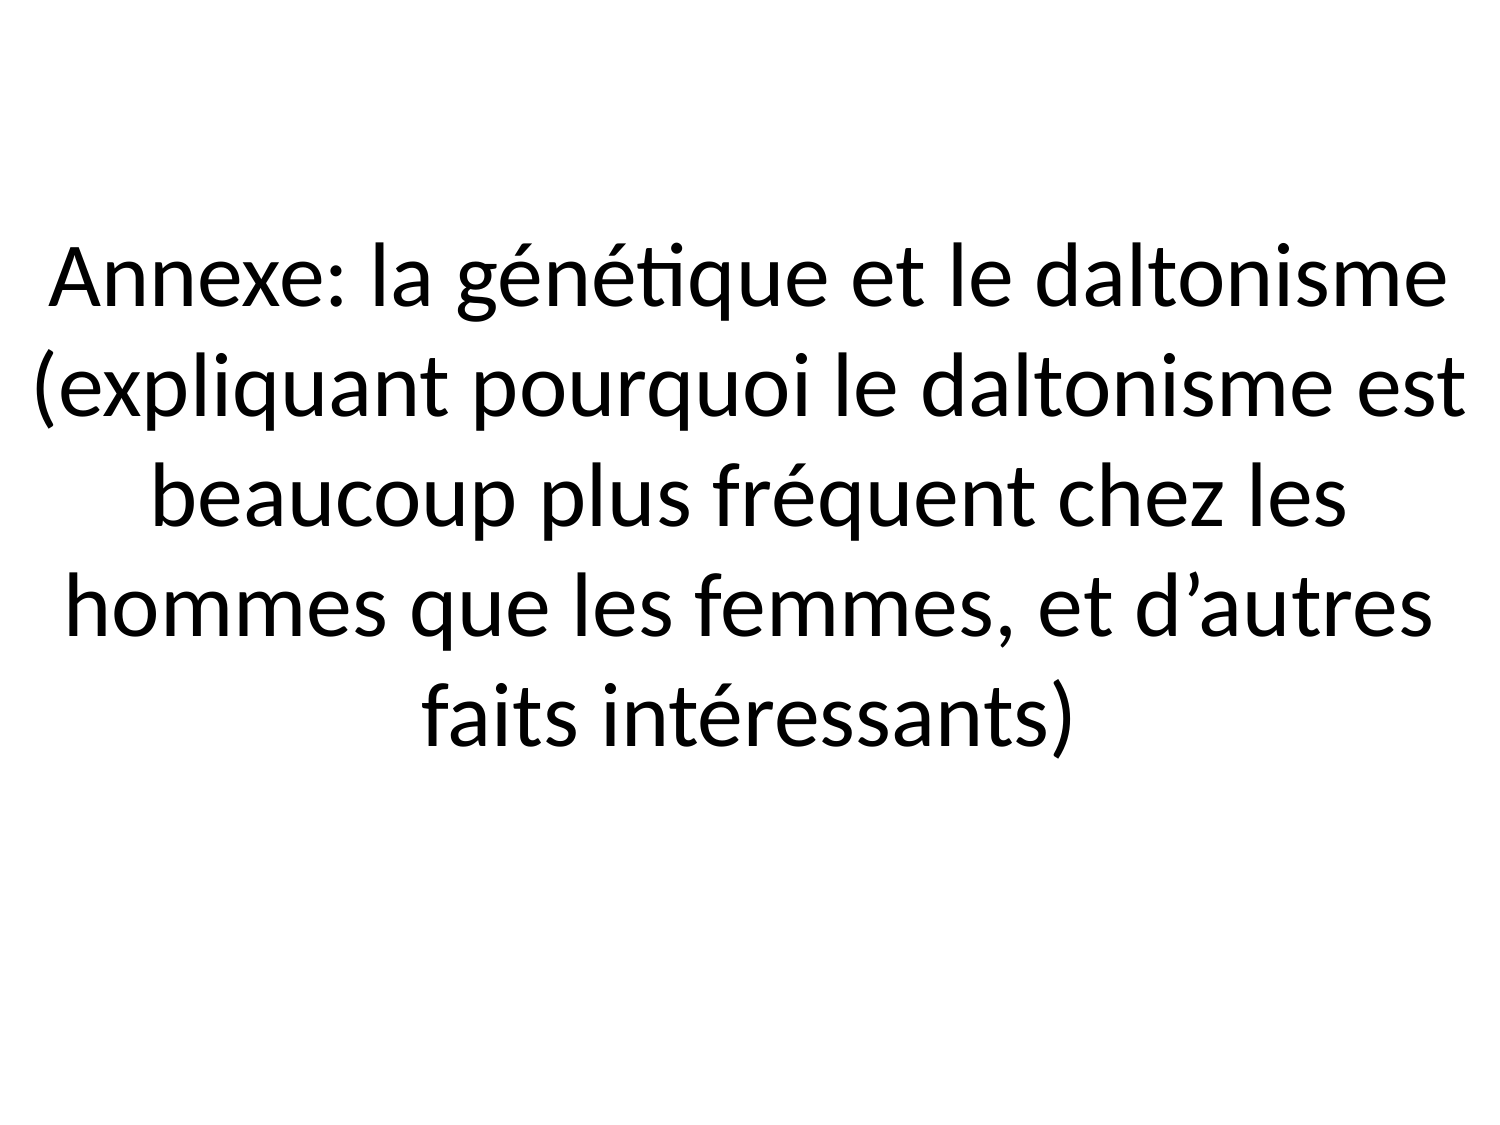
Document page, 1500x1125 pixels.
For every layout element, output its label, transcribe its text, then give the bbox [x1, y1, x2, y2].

title Annexe: la génétique et le daltonisme (expliquant pourquoi le daltonisme est beaucoup plus fréquent chez les hommes que les femmes, et d’autres faits intéressants) [0, 45, 1500, 935]
